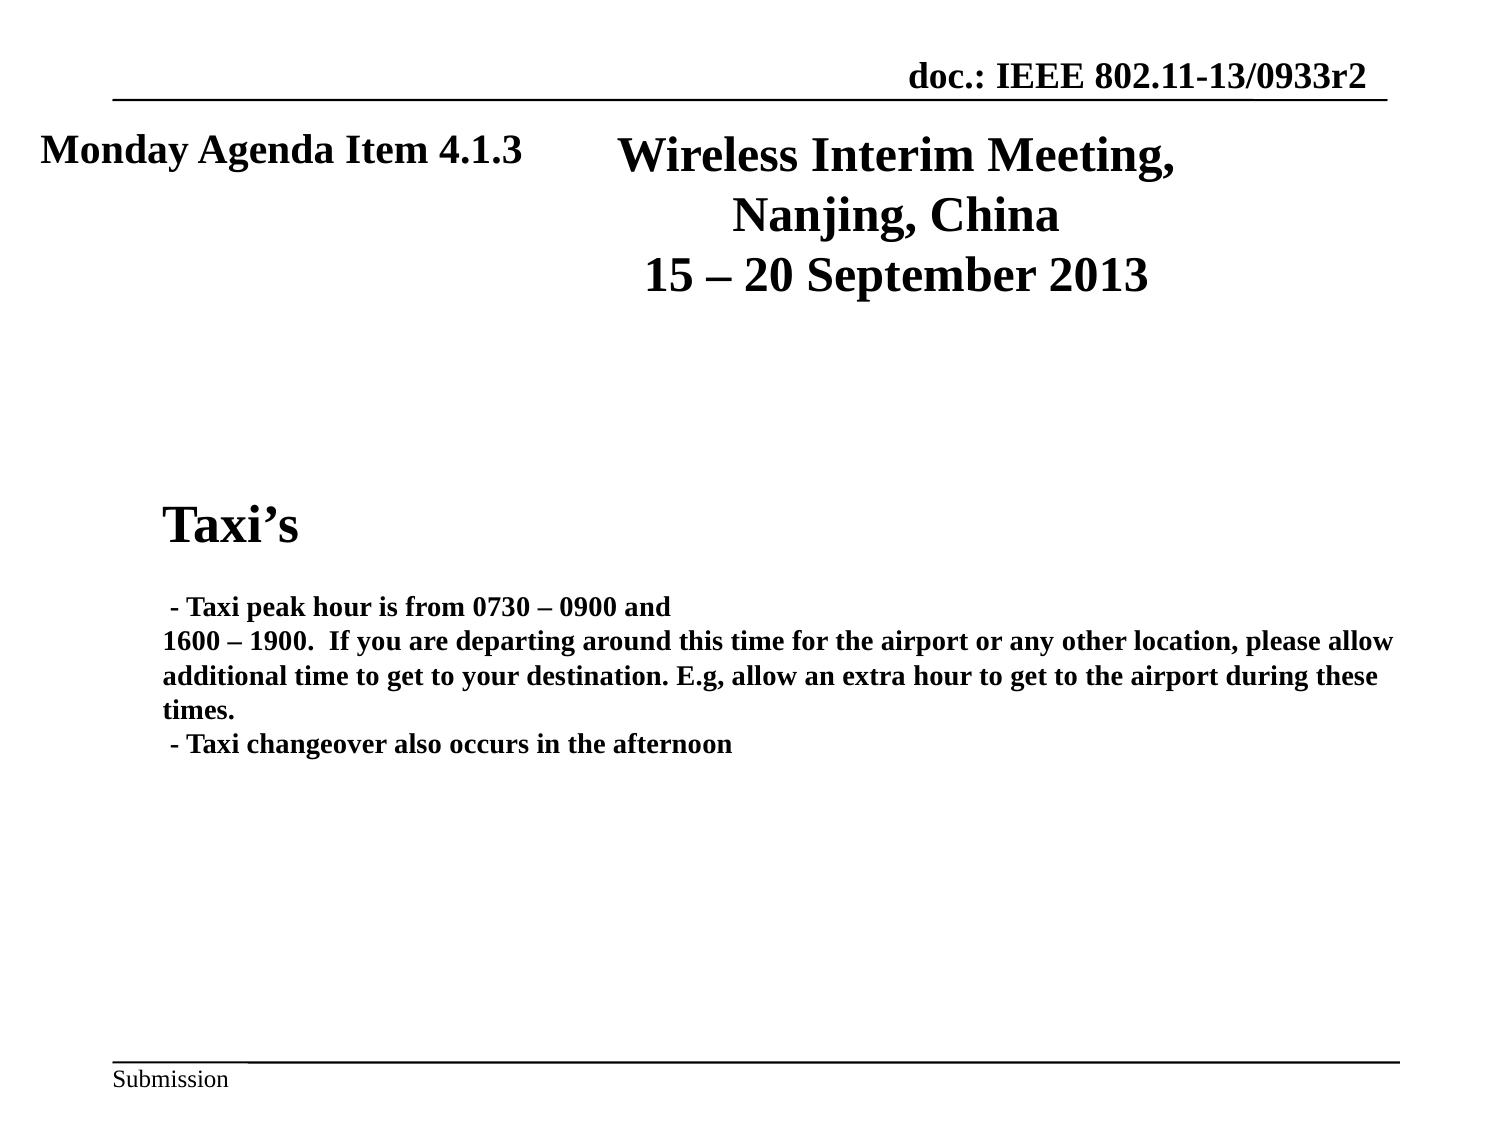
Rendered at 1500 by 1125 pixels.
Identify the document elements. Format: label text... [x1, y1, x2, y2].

text_box Monday Agenda Item 4.1.3 [25, 114, 549, 179]
title Taxi’s - Taxi peak hour is from 0730 – 0900 and 1600 – 1900. If you are departing around this time for the airport or any other location, please allow additional time to get to your destination. E.g, allow an extra hour to get to the airport during these times. - Taxi changeover also occurs in the afternoon [147, 272, 1415, 1052]
text_box Wireless Interim Meeting, Nanjing, China 15 – 20 September 2013 [521, 114, 1272, 309]
